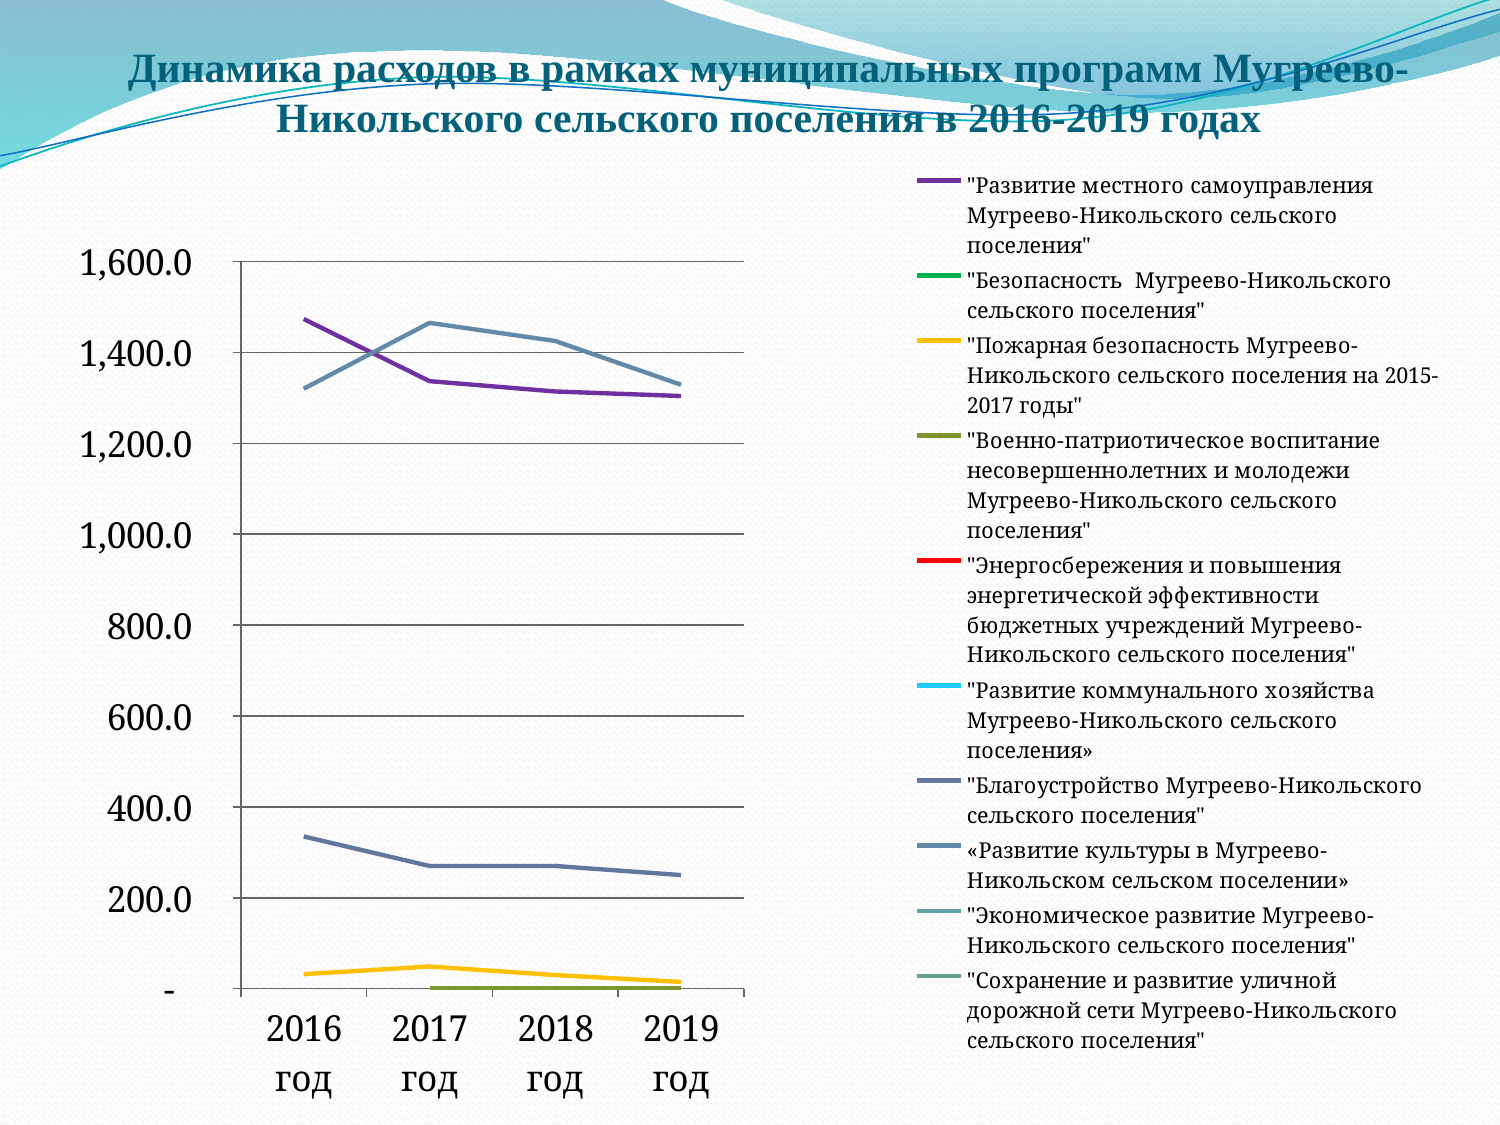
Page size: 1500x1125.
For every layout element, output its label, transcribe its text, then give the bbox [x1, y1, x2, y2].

title Динамика расходов в рамках муниципальных программ Мугреево-Никольского сельского поселения в 2016-2019 годах [93, 0, 1444, 141]
chart [70, 163, 1461, 1102]
